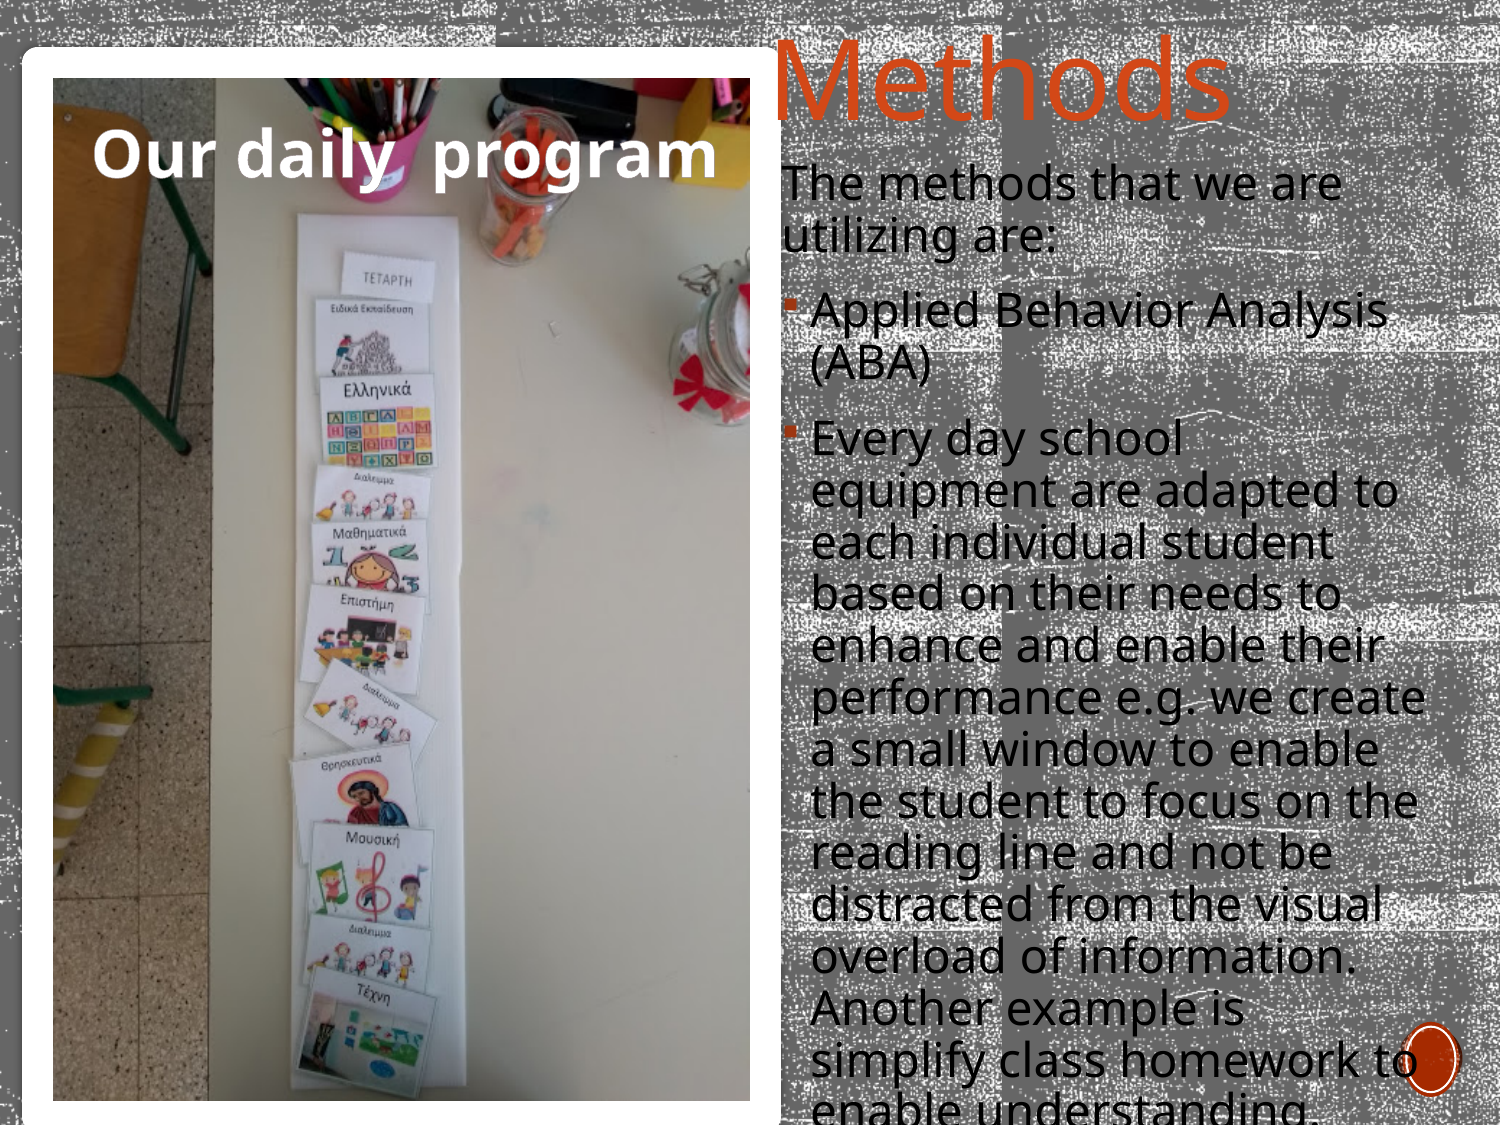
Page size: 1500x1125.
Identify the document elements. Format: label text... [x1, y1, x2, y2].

list The methods that we are utilizing are: Applied Behavior Analysis (ABA) Every day school equipment are adapted to each individual student based on their needs to enhance and enable their performance e.g. we create a small window to enable the student to focus on the reading line and not be distracted from the visual overload of information. Another example is simplify class homework to enable understanding. [785, 151, 1447, 1125]
text_box Methods [752, 0, 1250, 150]
text_box [0, 0, 752, 1125]
picture [53, 78, 750, 1101]
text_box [1404, 1023, 1458, 1096]
text_box [787, 0, 1500, 1125]
